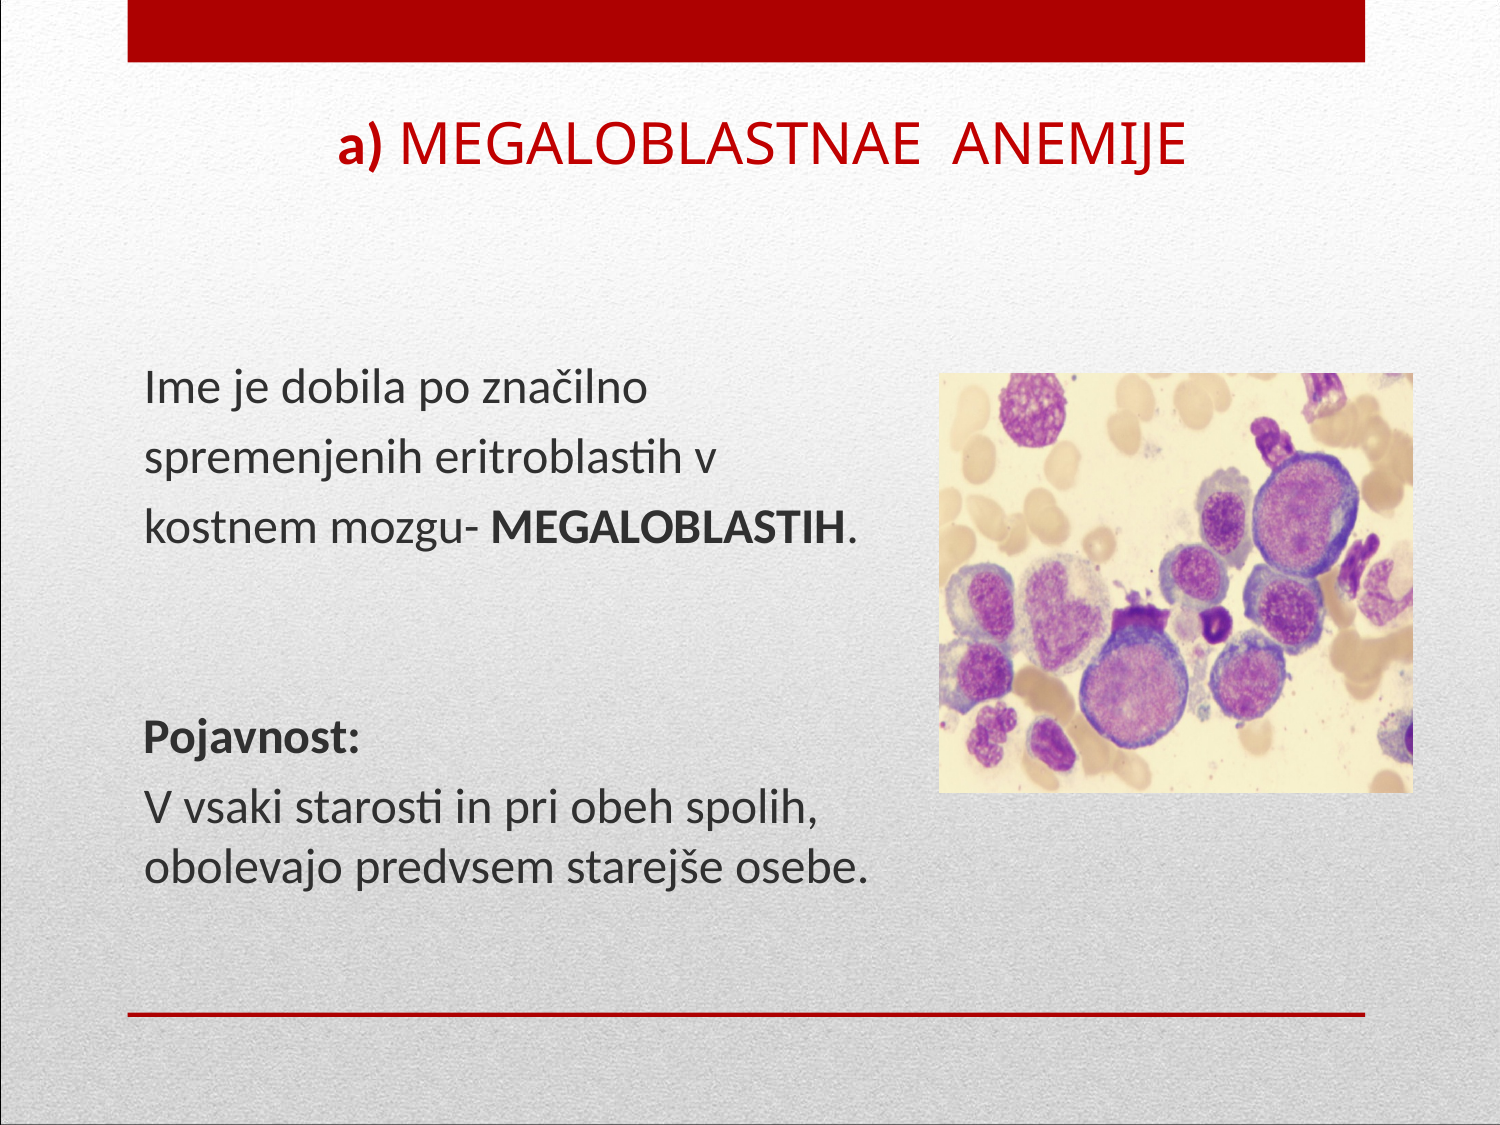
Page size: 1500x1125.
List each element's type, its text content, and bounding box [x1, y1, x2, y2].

list Ime je dobila po značilno spremenjenih eritroblastih v kostnem mozgu- MEGALOBLASTIH. Pojavnost: V vsaki starosti in pri obeh spolih, obolevajo predvsem starejše osebe. [128, 246, 999, 1001]
picture [0, 0, 1500, 1125]
title a) MEGALOBLASTNAE ANEMIJE [206, 78, 1319, 184]
